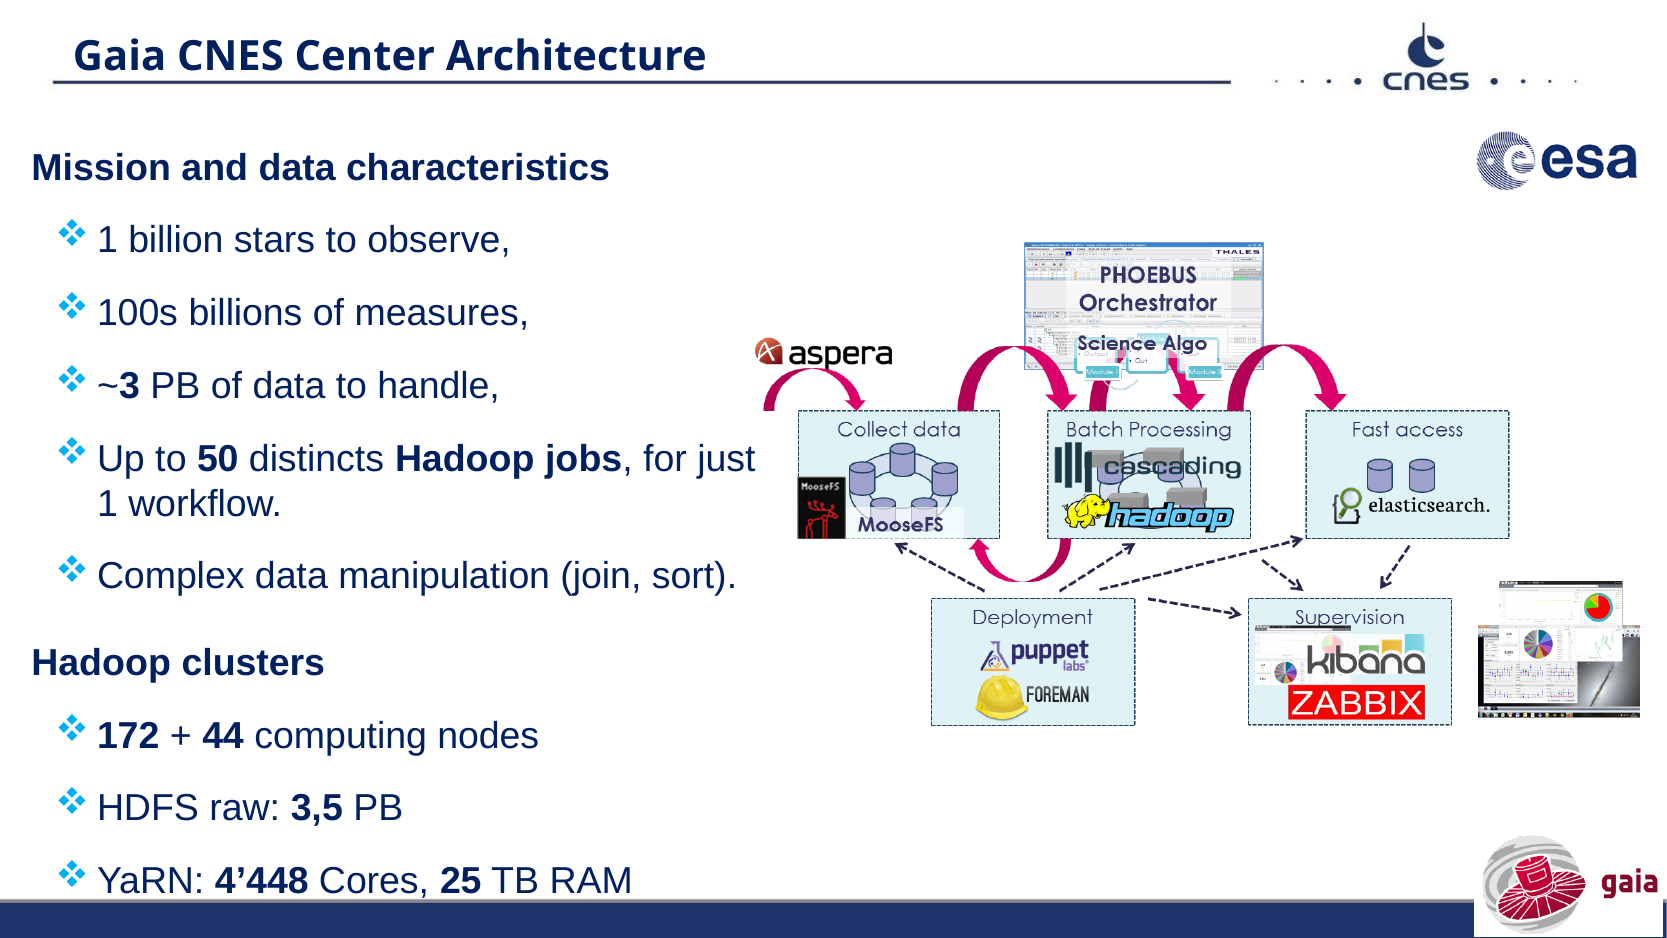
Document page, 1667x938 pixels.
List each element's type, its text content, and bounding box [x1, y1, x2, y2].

title Gaia CNES Center Architecture [57, 26, 1656, 88]
text_box [833, 726, 1640, 938]
picture [0, 0, 1667, 938]
list Mission and data characteristics 1 billion stars to observe, 100s billions of measures, ~3 PB of data to handle, Up to 50 distincts Hadoop jobs, for just 1 workflow. Complex data manipulation (join, sort). Hadoop clusters 172 + 44 computing nodes HDFS raw: 3,5 PB YaRN: 4’448 Cores, 25 TB RAM [16, 134, 773, 908]
